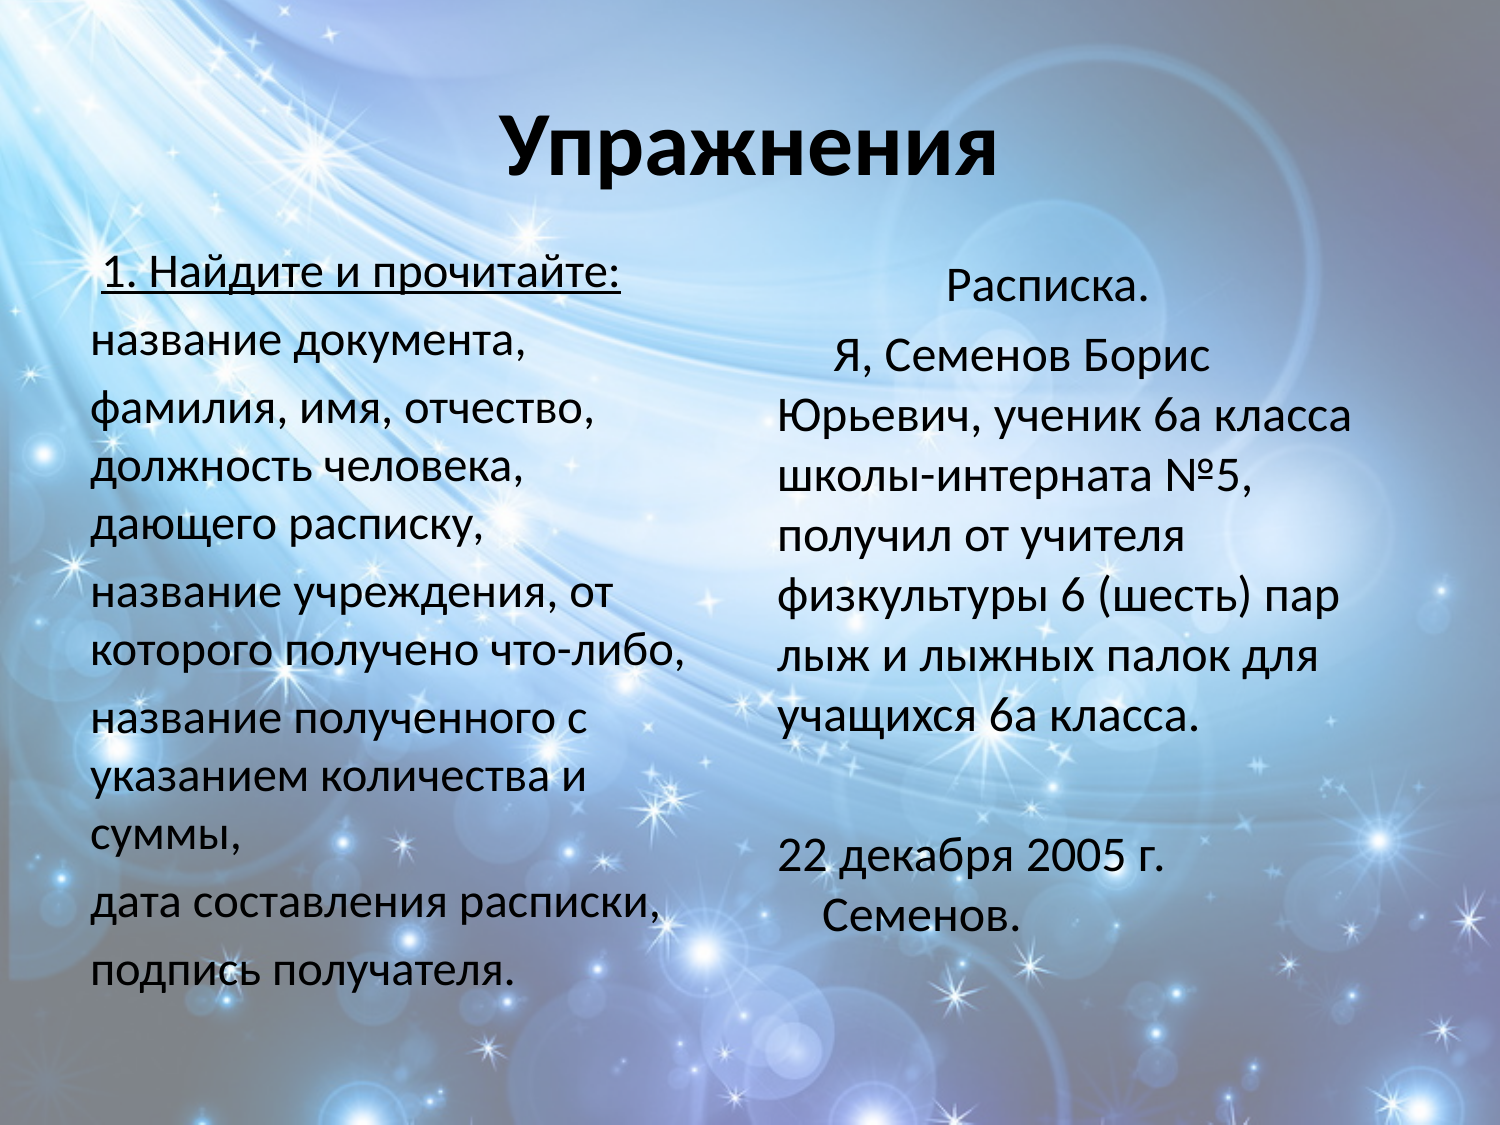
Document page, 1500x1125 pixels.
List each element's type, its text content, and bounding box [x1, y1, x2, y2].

list 1. Найдите и прочитайте: название документа, фамилия, имя, отчество, должность человека, дающего расписку, название учреждения, от которого получено что-либо, название полученного с указанием количества и суммы, дата составления расписки, подпись получателя. [75, 231, 738, 1005]
title Упражнения [75, 45, 1425, 233]
list Расписка. Я, Семенов Борис Юрьевич, ученик 6а класса школы-интерната №5, получил от учителя физкультуры 6 (шесть) пар лыж и лыжных палок для учащихся 6а класса. 22 декабря 2005 г. Семенов. [761, 243, 1425, 1005]
